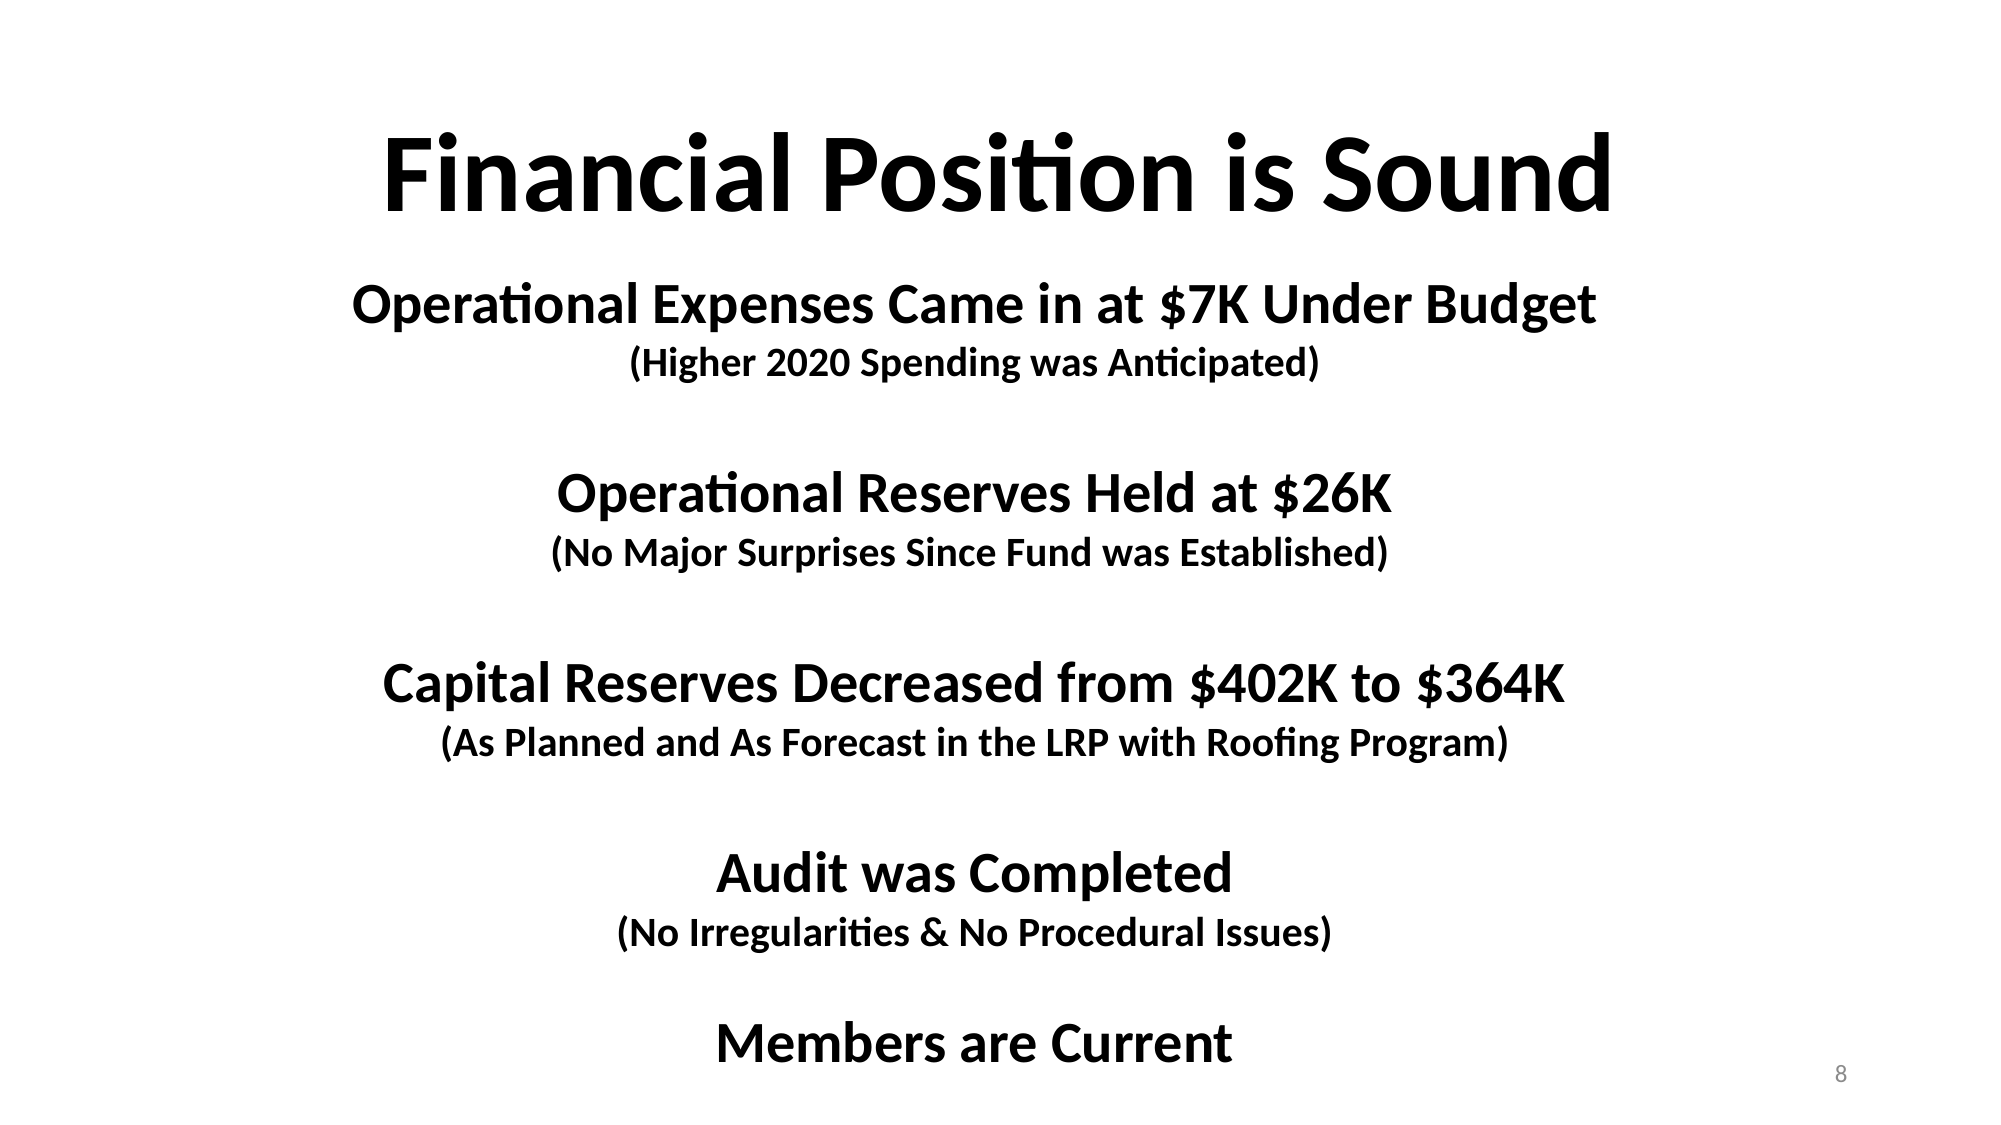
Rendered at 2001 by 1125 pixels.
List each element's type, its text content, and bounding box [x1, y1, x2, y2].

text_box Operational Expenses Came in at $7K Under Budget (Higher 2020 Spending was Anticipated) Operational Reserves Held at $26K (No Major Surprises Since Fund was Established) Capital Reserves Decreased from $402K to $364K (As Planned and As Forecast in the LRP with Roofing Program) Audit was Completed (No Irregularities & No Procedural Issues) Members are Current [258, 257, 1692, 1125]
title Financial Position is Sound [137, 65, 1863, 284]
slide_number 8 [1412, 1042, 1863, 1103]
